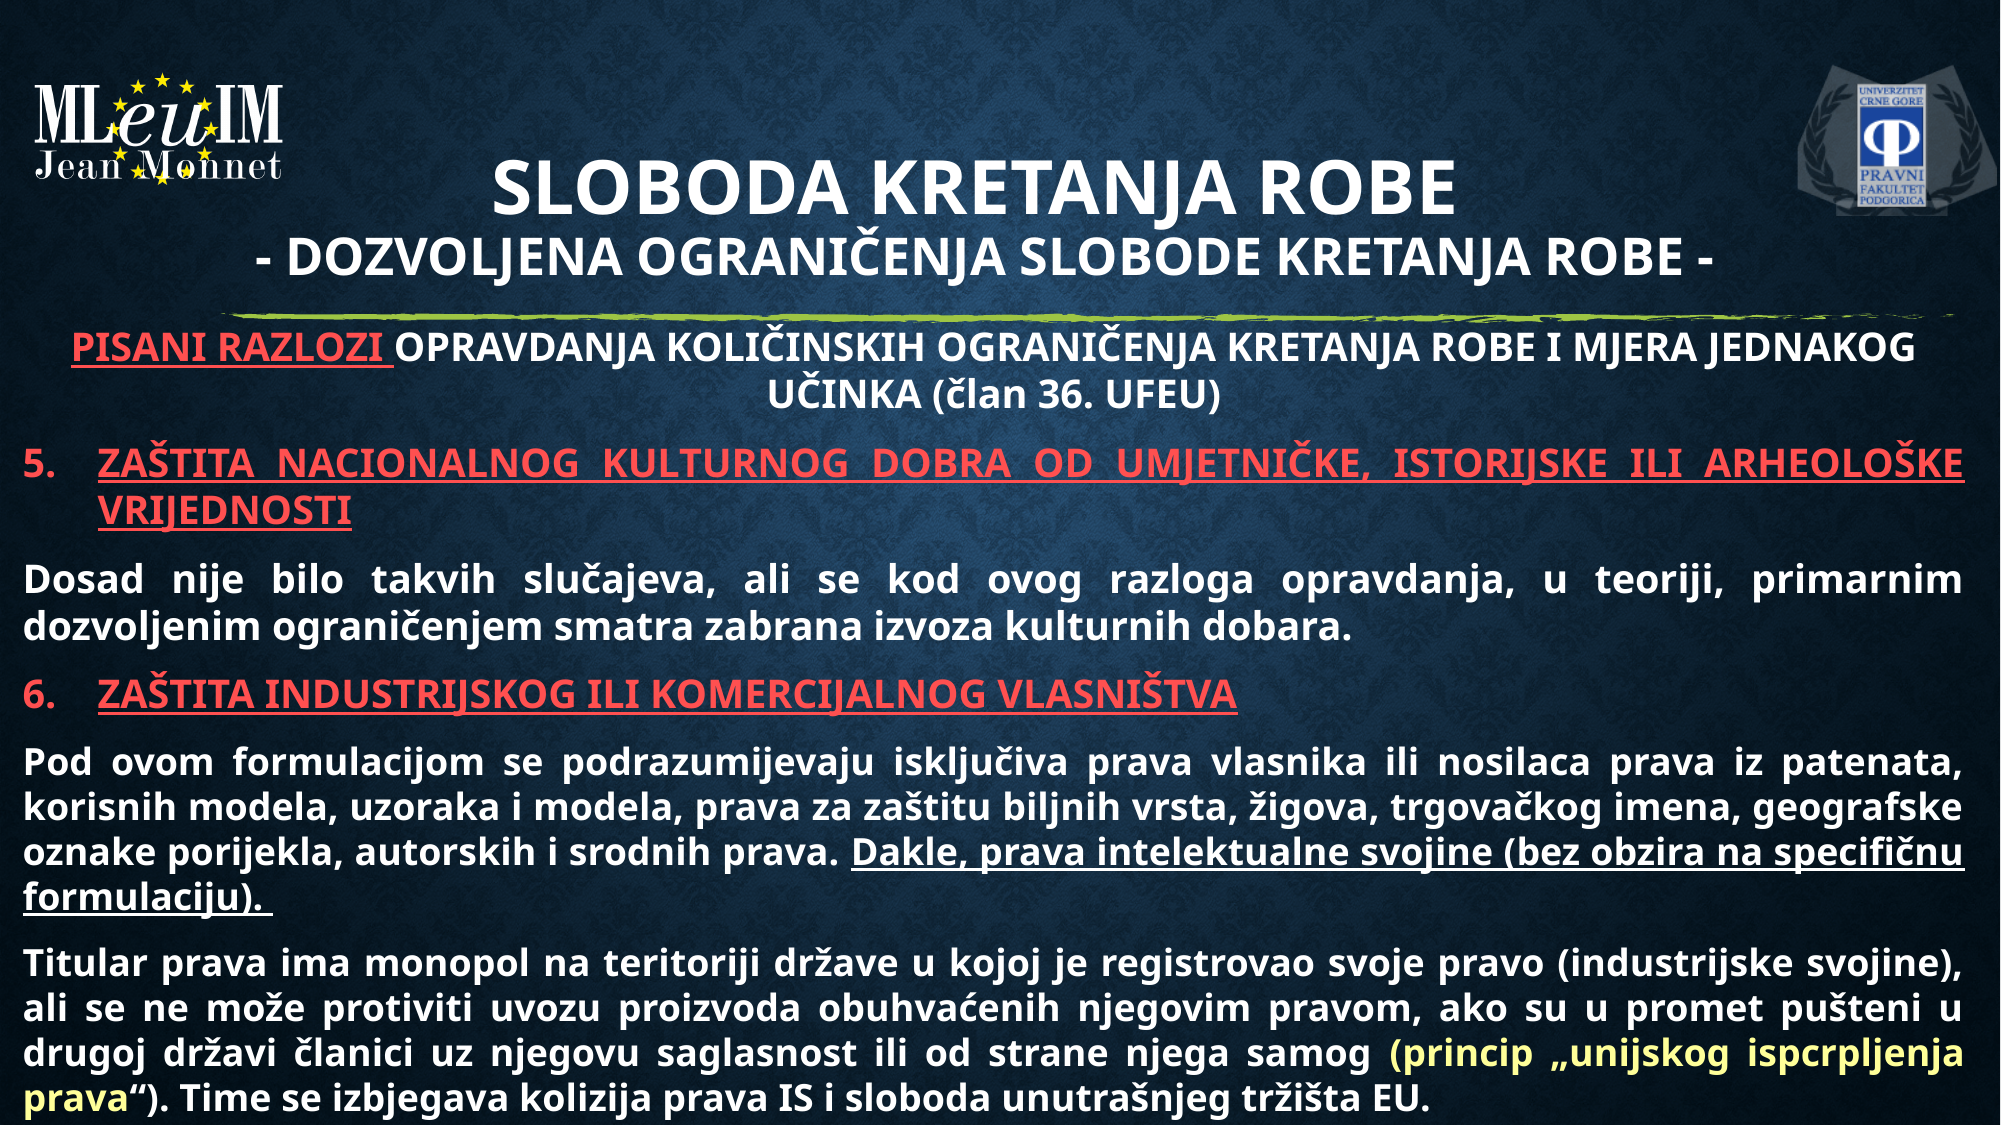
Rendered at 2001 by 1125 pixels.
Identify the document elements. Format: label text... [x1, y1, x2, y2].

title SLOBODA KRETANJA ROBE - Dozvoljena ograničenja slobode kretanja robe - [19, 196, 1951, 303]
picture [4, 71, 290, 185]
list PISANI RAZLOZI OPRAVDANJA KOLIČINSKIH OGRANIČENJA KRETANJA ROBE I MJERA JEDNAKOG UČINKA (član 36. UFEU) ZAŠTITA NACIONALNOG KULTURNOG DOBRA OD UMJETNIČKE, ISTORIJSKE ILI ARHEOLOŠKE VRIJEDNOSTI Dosad nije bilo takvih slučajeva, ali se kod ovog razloga opravdanja, u teoriji, primarnim dozvoljenim ograničenjem smatra zabrana izvoza kulturnih dobara. ZAŠTITA INDUSTRIJSKOG ILI KOMERCIJALNOG VLASNIŠTVA Pod ovom formulacijom se podrazumijevaju isključiva prava vlasnika ili nosilaca prava iz patenata, korisnih modela, uzoraka i modela, prava za zaštitu biljnih vrsta, žigova, trgovačkog imena, geografske oznake porijekla, autorskih i srodnih prava. Dakle, prava intelektualne svojine (bez obzira na specifičnu formulaciju). Titular prava ima monopol na teritoriji države u kojoj je registrovao svoje pravo (industrijske svojine), ali se ne može protiviti uvozu proizvoda obuhvaćenih njegovim pravom, ako su u promet pušteni u drugoj državi članici uz njegovu saglasnost ili od strane njega samog (princip „unijskog ispcrpljenja prava“). Time se izbjegava kolizija prava IS i sloboda unutrašnjeg tržišta EU. [7, 314, 1981, 1125]
picture [1796, 54, 1998, 217]
